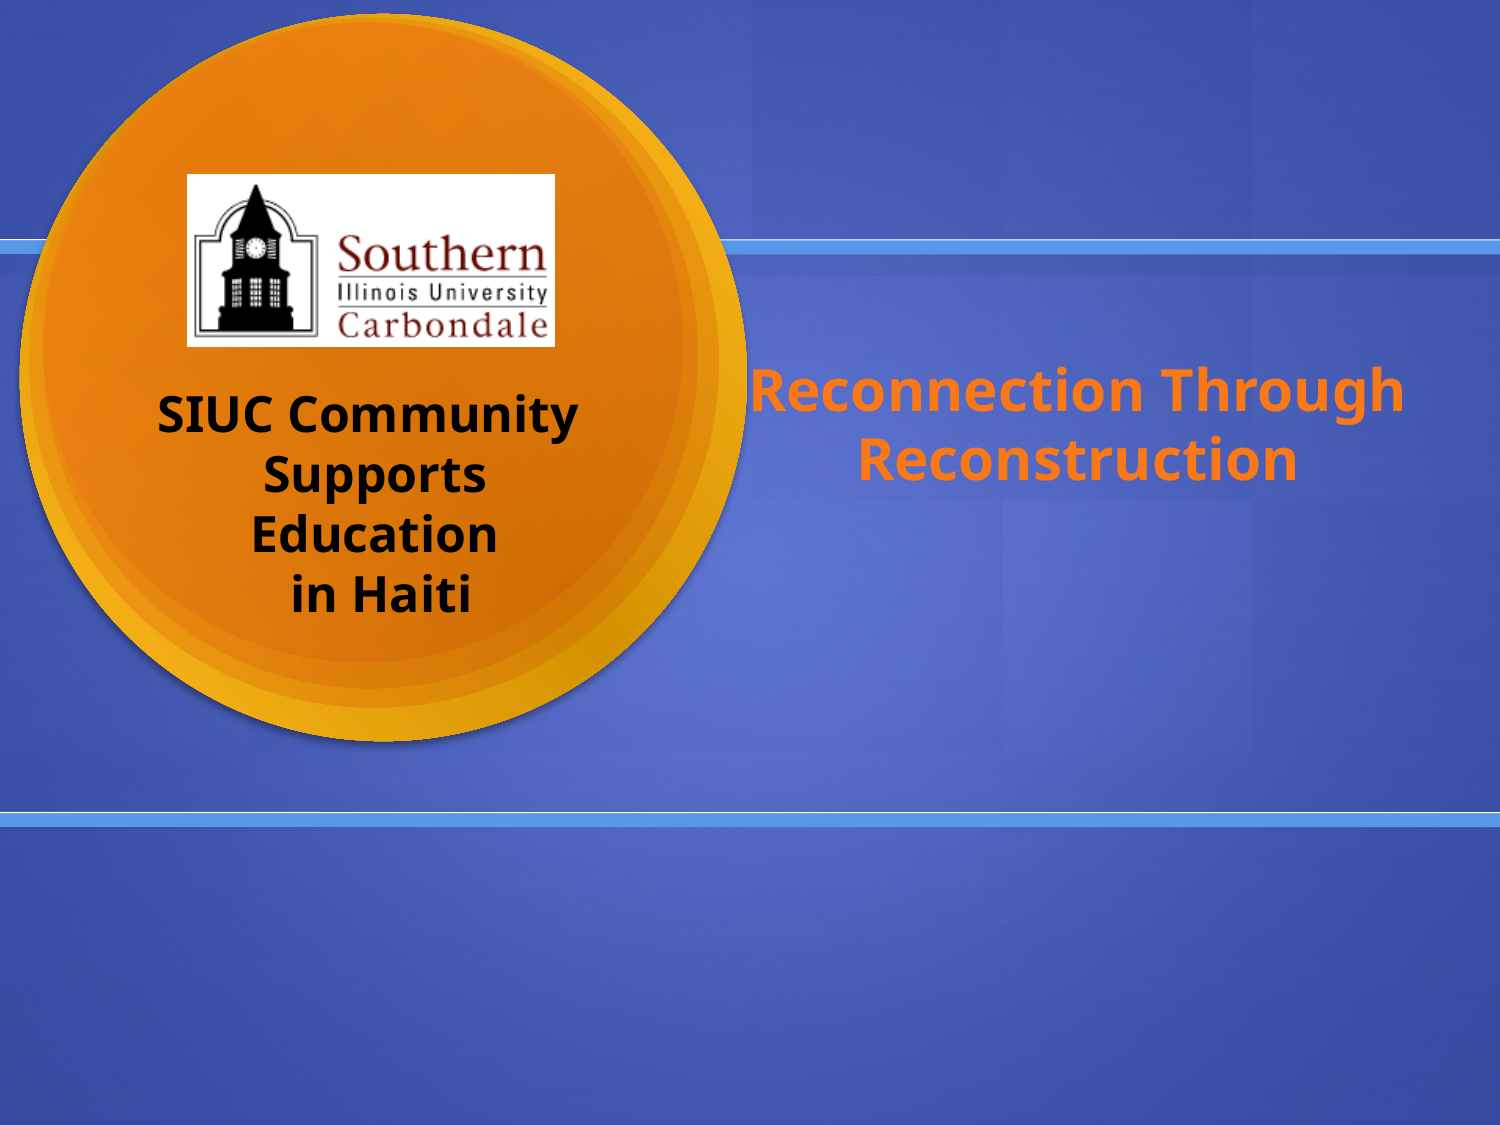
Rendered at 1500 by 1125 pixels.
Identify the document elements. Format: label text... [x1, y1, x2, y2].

title Reconnection Through Reconstruction [675, 258, 1481, 500]
picture [186, 173, 556, 348]
text_box SIUC Community Supports Education in Haiti [125, 374, 625, 630]
